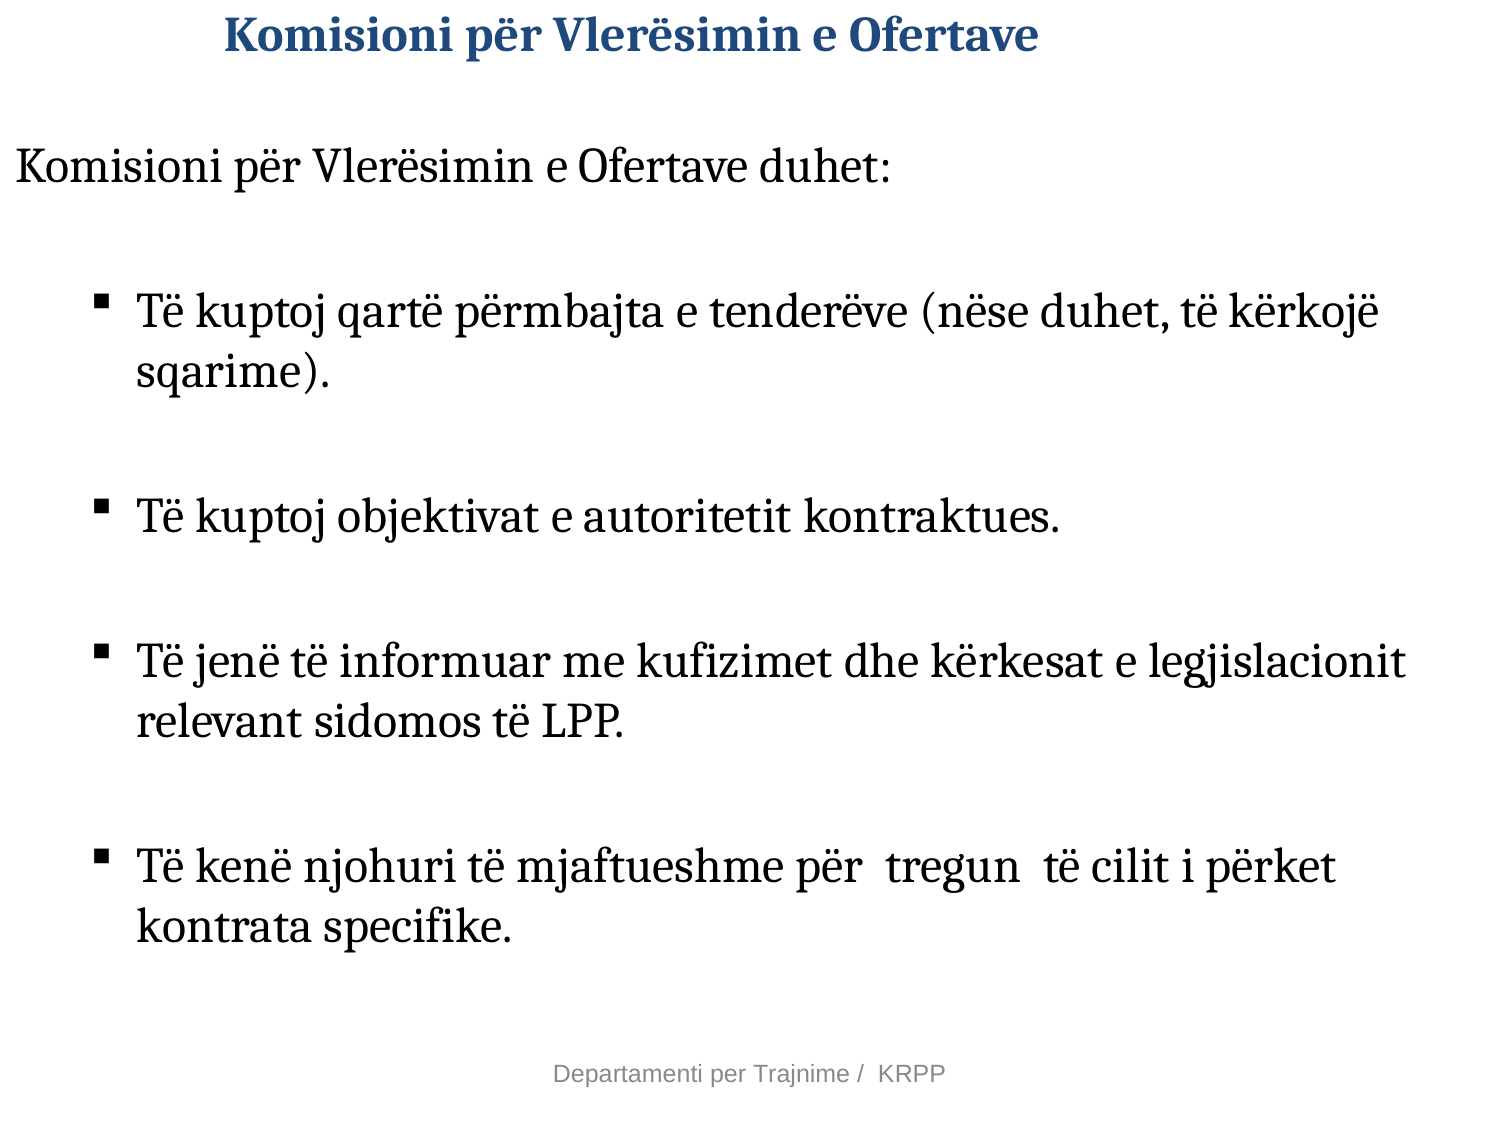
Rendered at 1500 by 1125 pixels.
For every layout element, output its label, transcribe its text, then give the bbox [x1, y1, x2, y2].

text_box Departamenti per Trajnime / KRPP [512, 1042, 988, 1103]
text_box Komisioni për Vlerësimin e Ofertave duhet: Të kuptoj qartë përmbajta e tenderëve (nëse duhet, të kërkojë sqarime). Të kuptoj objektivat e autoritetit kontraktues. Të jenë të informuar me kufizimet dhe kërkesat e legjislacionit relevant sidomos të LPP. Të kenë njohuri të mjaftueshme për tregun të cilit i përket kontrata specifike. [0, 124, 1500, 988]
title Komisioni për Vlerësimin e Ofertave [125, 0, 1150, 88]
